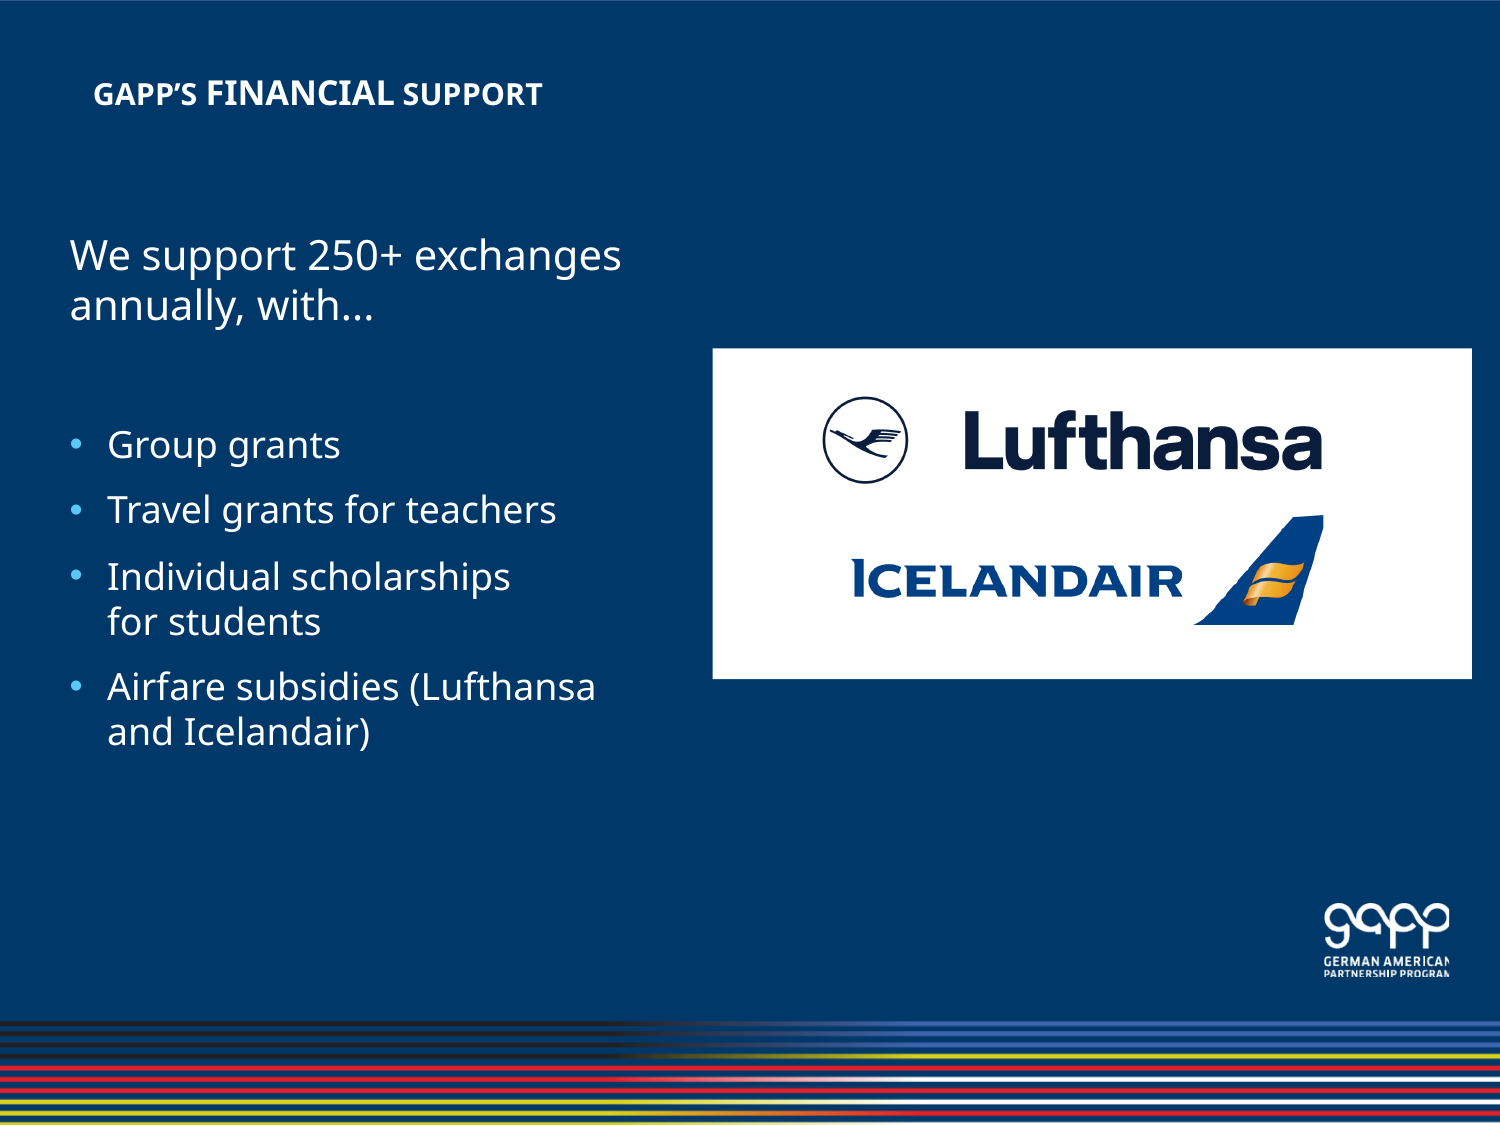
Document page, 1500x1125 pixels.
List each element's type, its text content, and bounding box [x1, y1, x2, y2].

picture [851, 515, 1324, 625]
list We support 250+ exchanges annually, with... Group grants Travel grants for teachers Individual scholarships for students Airfare subsidies (Lufthansa and Icelandair) [54, 221, 743, 961]
text_box [711, 347, 1473, 680]
title GAPP’s financial support [77, 68, 932, 121]
picture [821, 395, 1322, 484]
